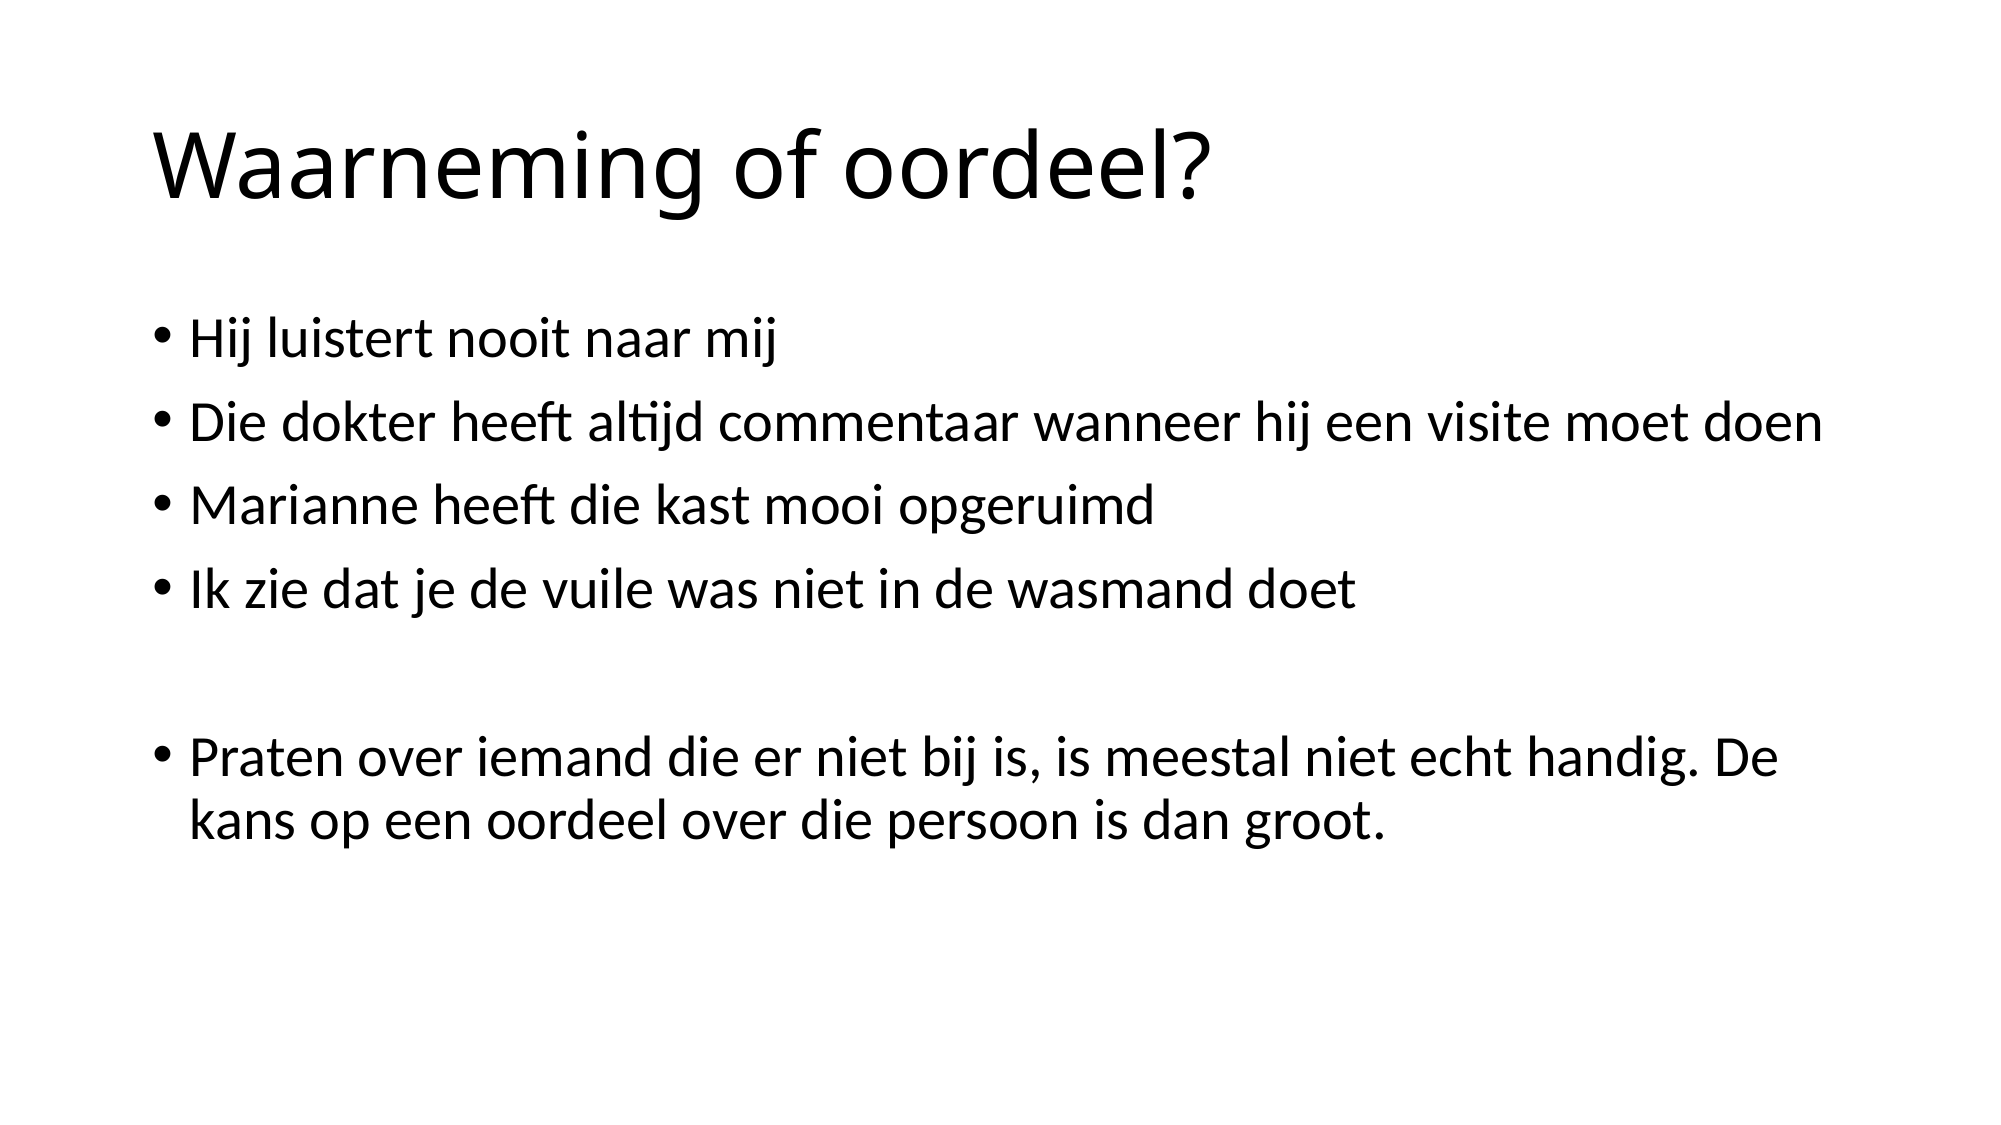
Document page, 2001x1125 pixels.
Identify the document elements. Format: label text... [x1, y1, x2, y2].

title Waarneming of oordeel? [137, 59, 1863, 278]
list Hij luistert nooit naar mij Die dokter heeft altijd commentaar wanneer hij een visite moet doen Marianne heeft die kast mooi opgeruimd Ik zie dat je de vuile was niet in de wasmand doet Praten over iemand die er niet bij is, is meestal niet echt handig. De kans op een oordeel over die persoon is dan groot. [137, 299, 1863, 1014]
